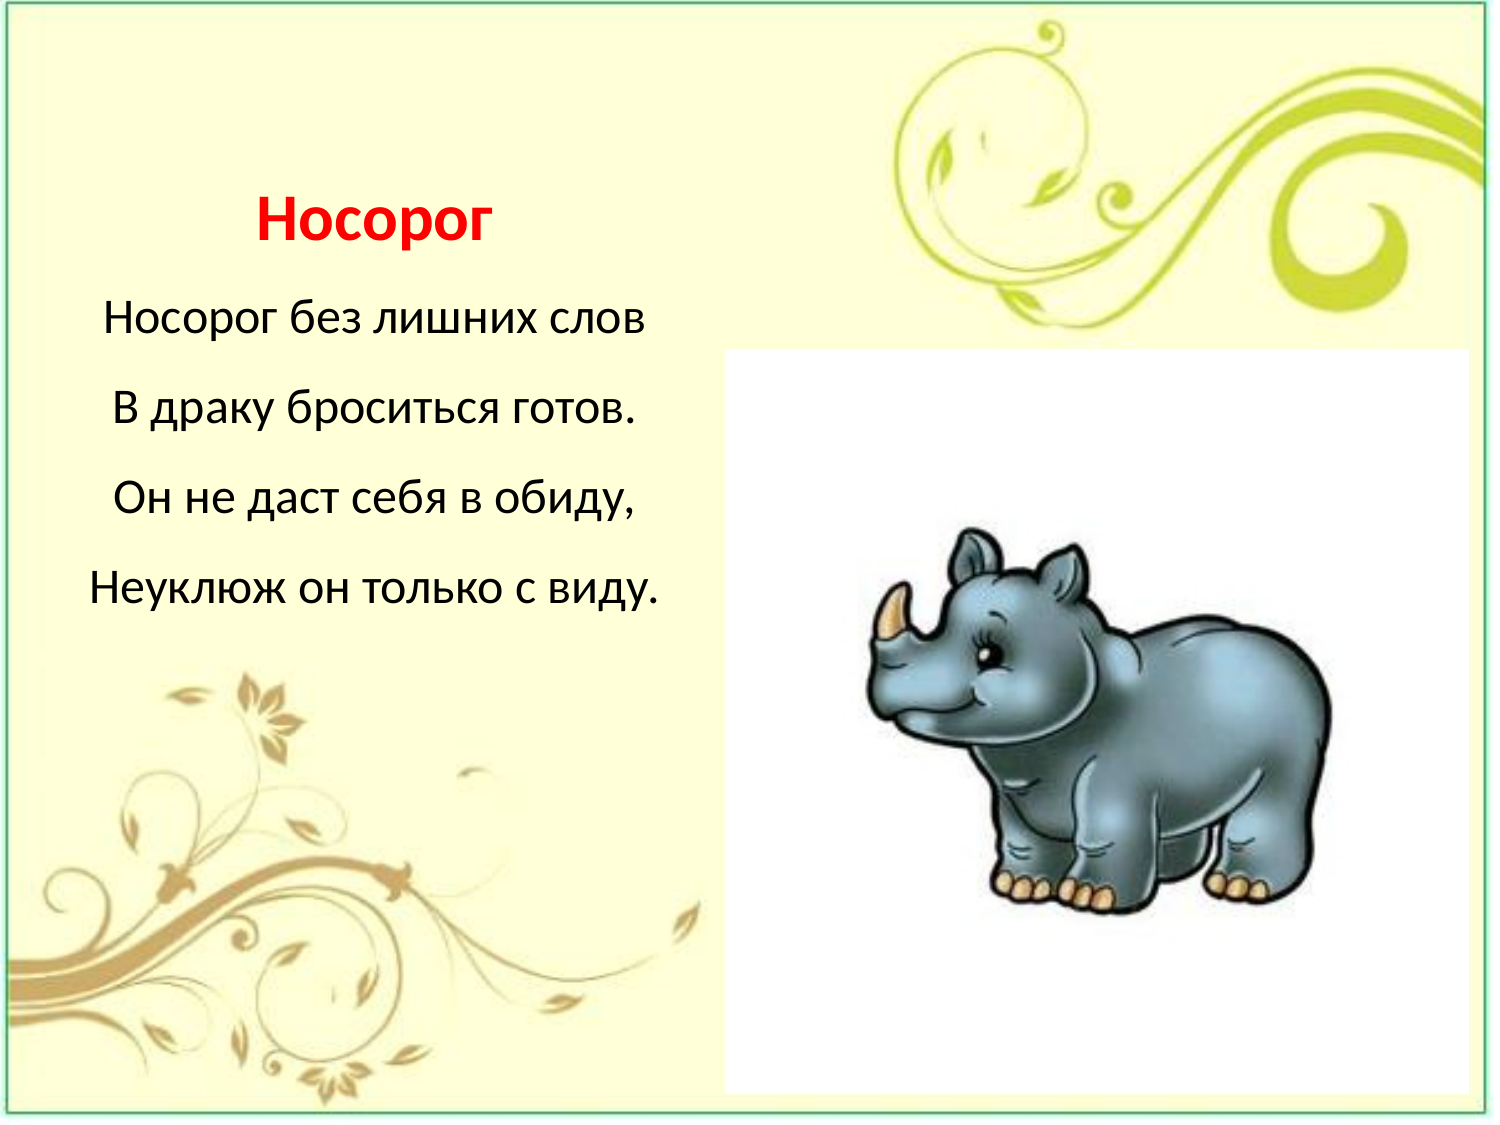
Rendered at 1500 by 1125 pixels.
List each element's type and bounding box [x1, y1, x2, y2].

picture [0, 0, 1500, 1125]
list [724, 349, 1469, 1094]
